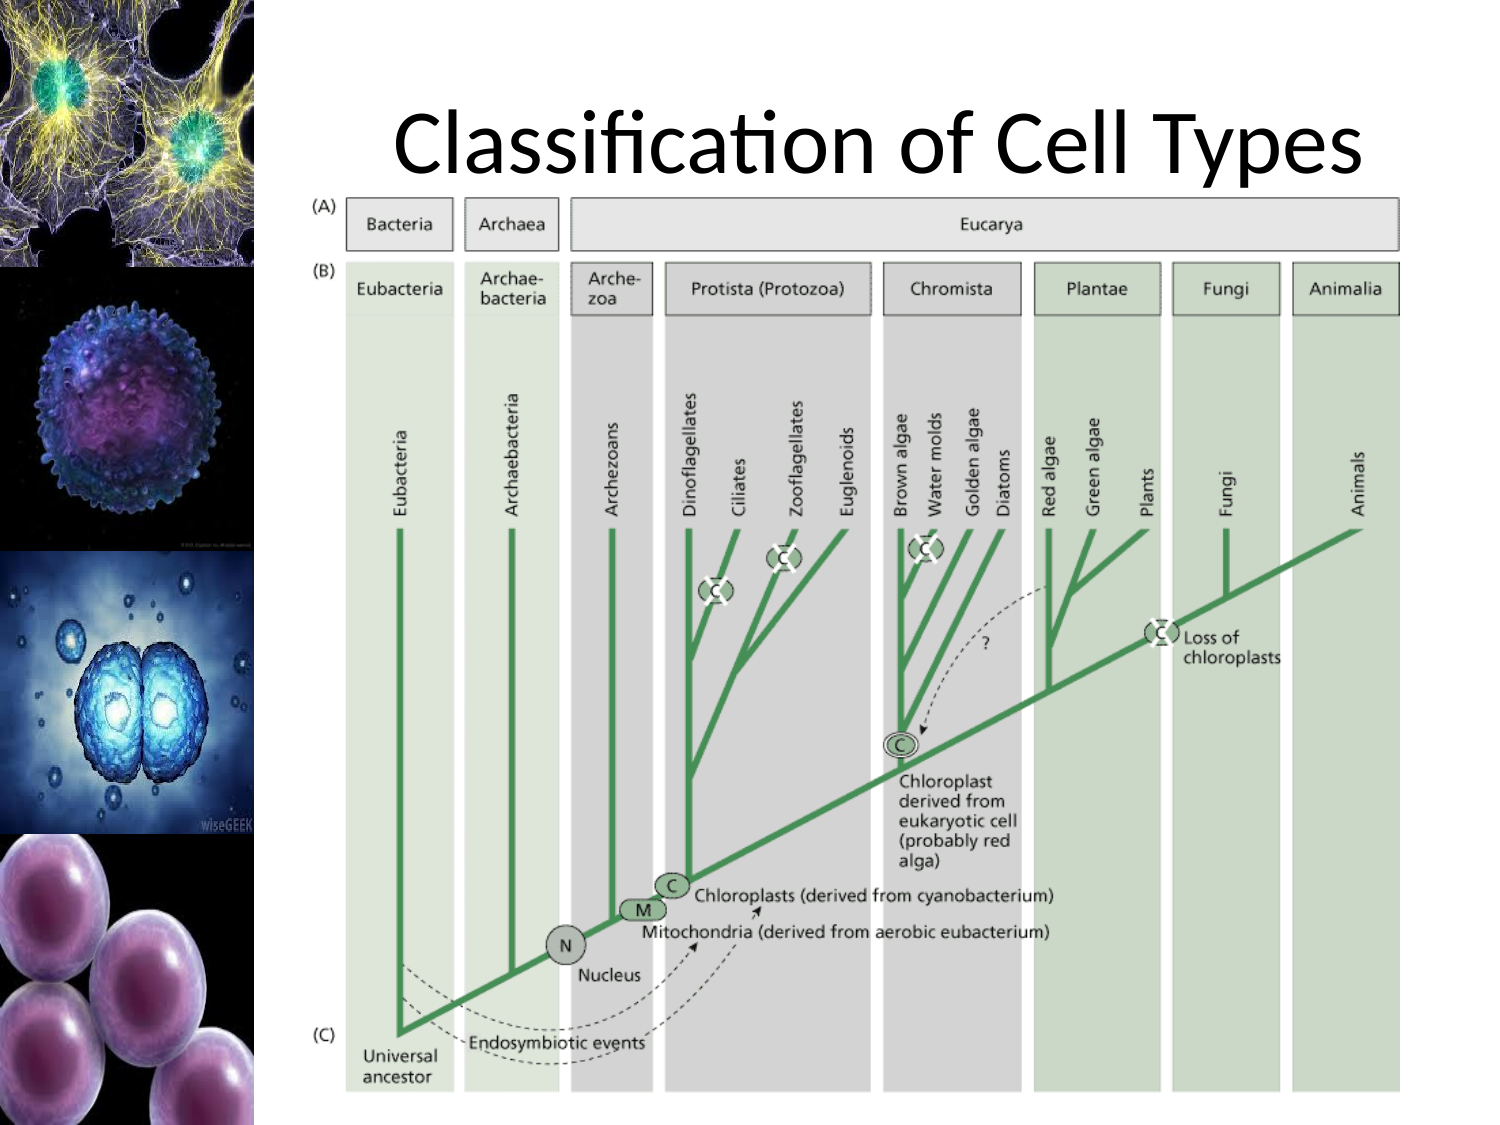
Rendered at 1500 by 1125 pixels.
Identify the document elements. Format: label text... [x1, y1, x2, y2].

picture [312, 195, 1400, 1094]
picture [0, 0, 254, 1125]
title Classification of Cell Types [277, 42, 1483, 231]
